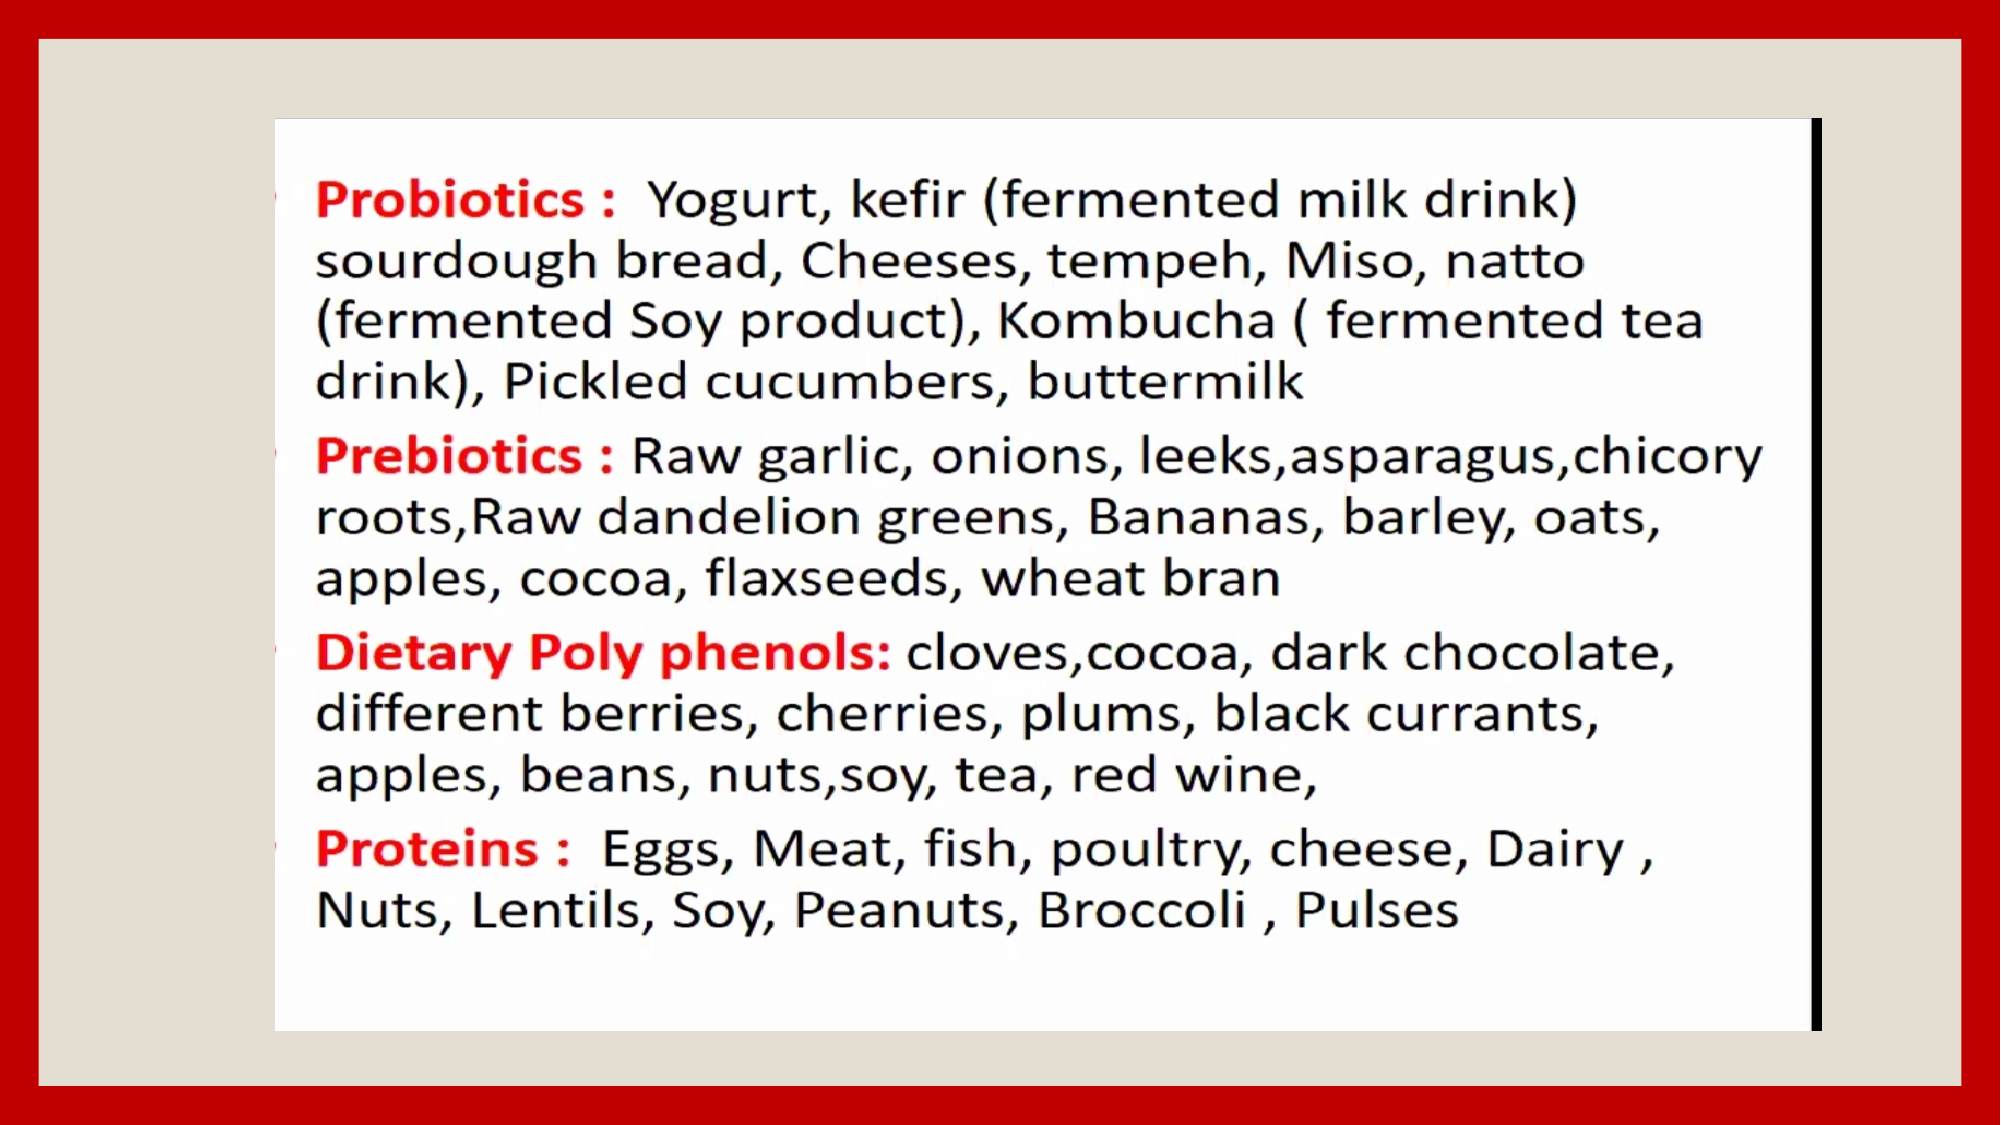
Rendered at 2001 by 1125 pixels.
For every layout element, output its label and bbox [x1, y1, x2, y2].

list [275, 118, 1822, 1031]
